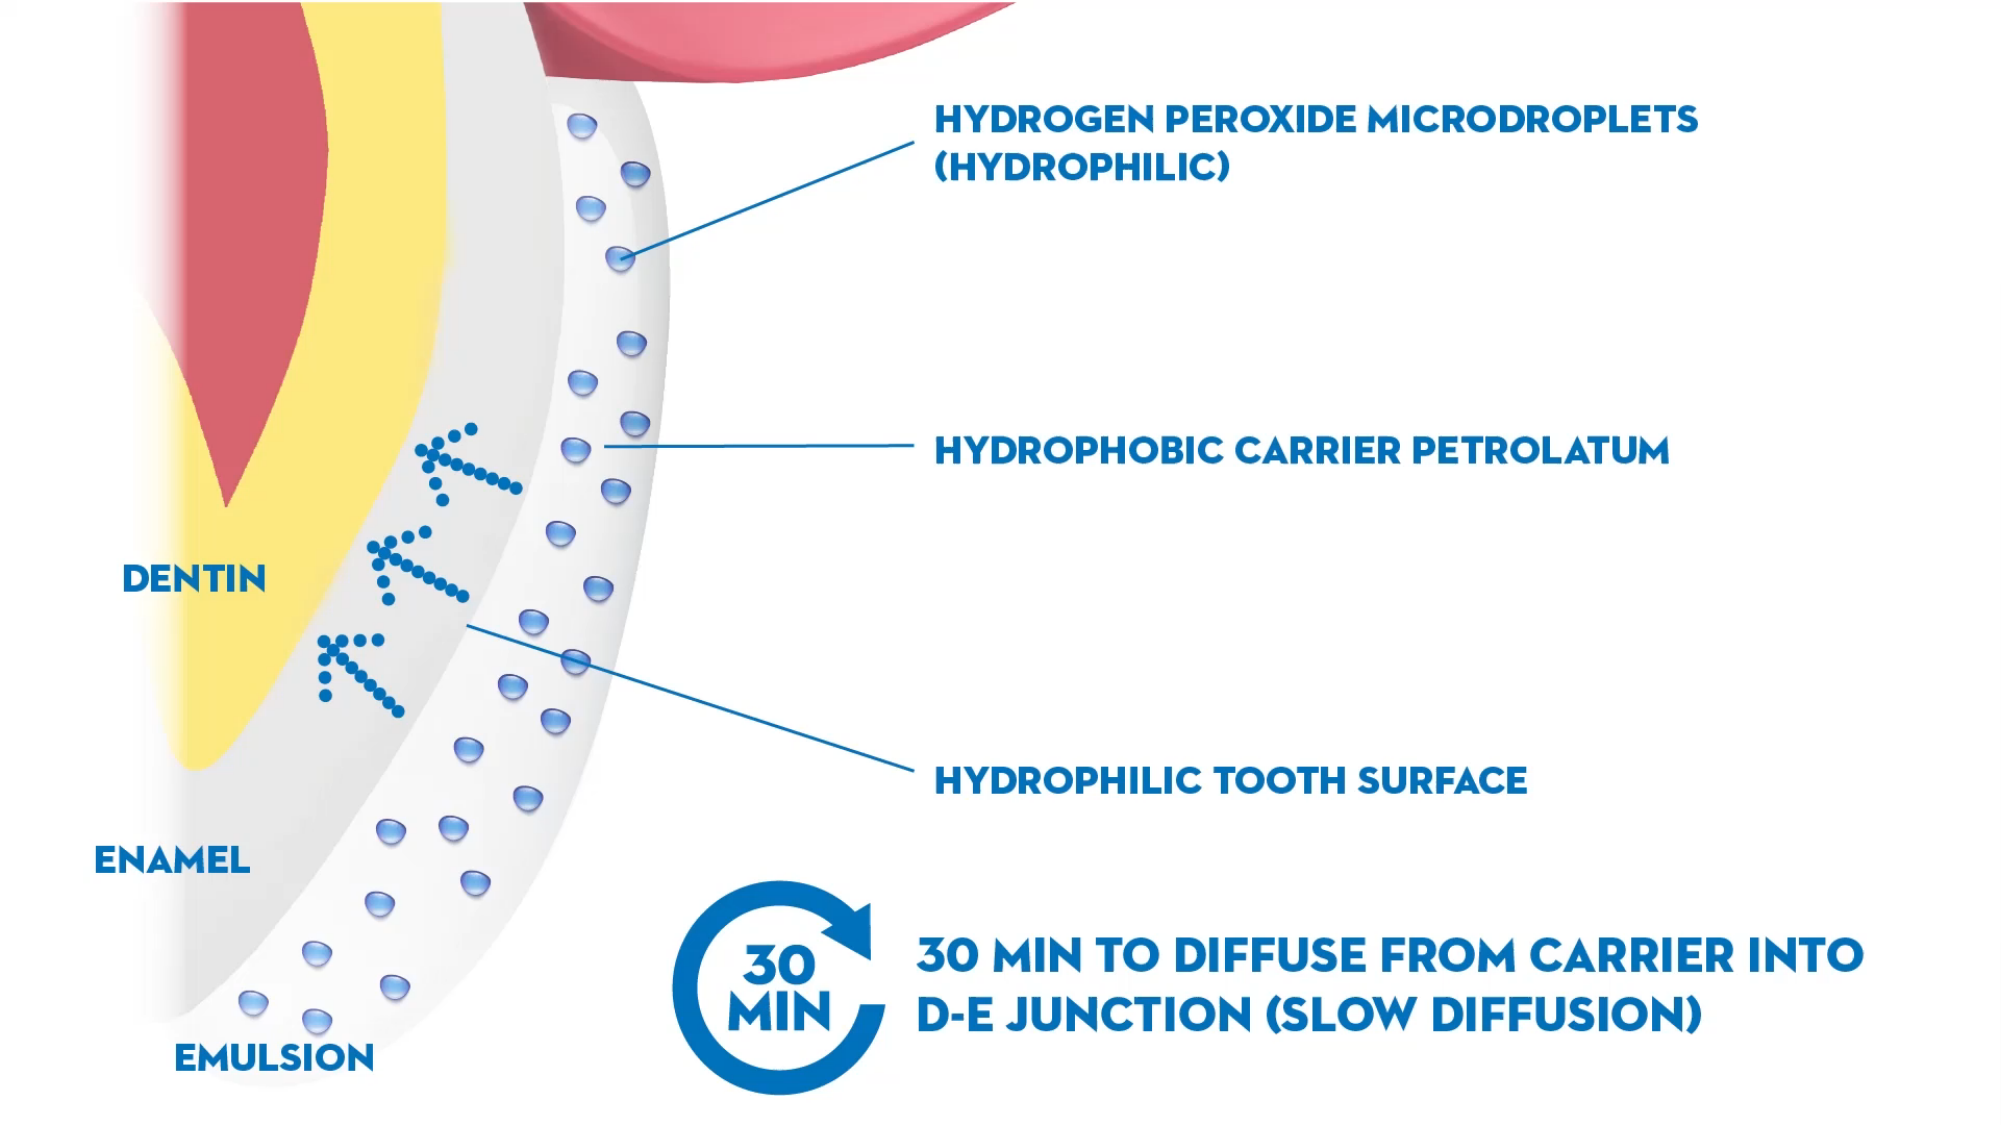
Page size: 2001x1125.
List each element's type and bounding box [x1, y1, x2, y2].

text_box [0, 0, 2000, 1125]
